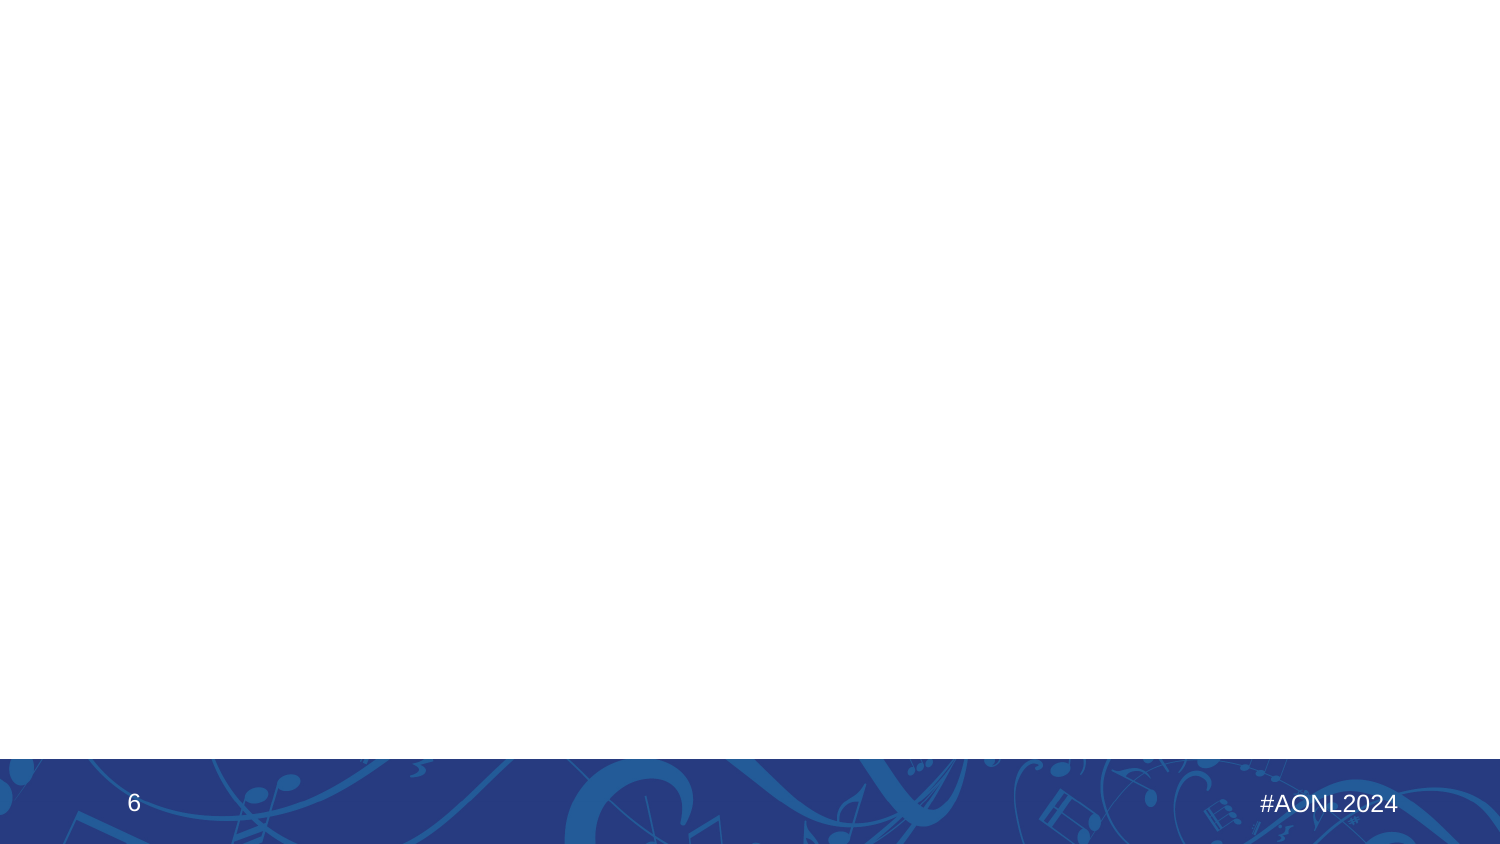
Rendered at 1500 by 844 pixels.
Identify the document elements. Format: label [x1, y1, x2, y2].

picture [0, 759, 1500, 844]
